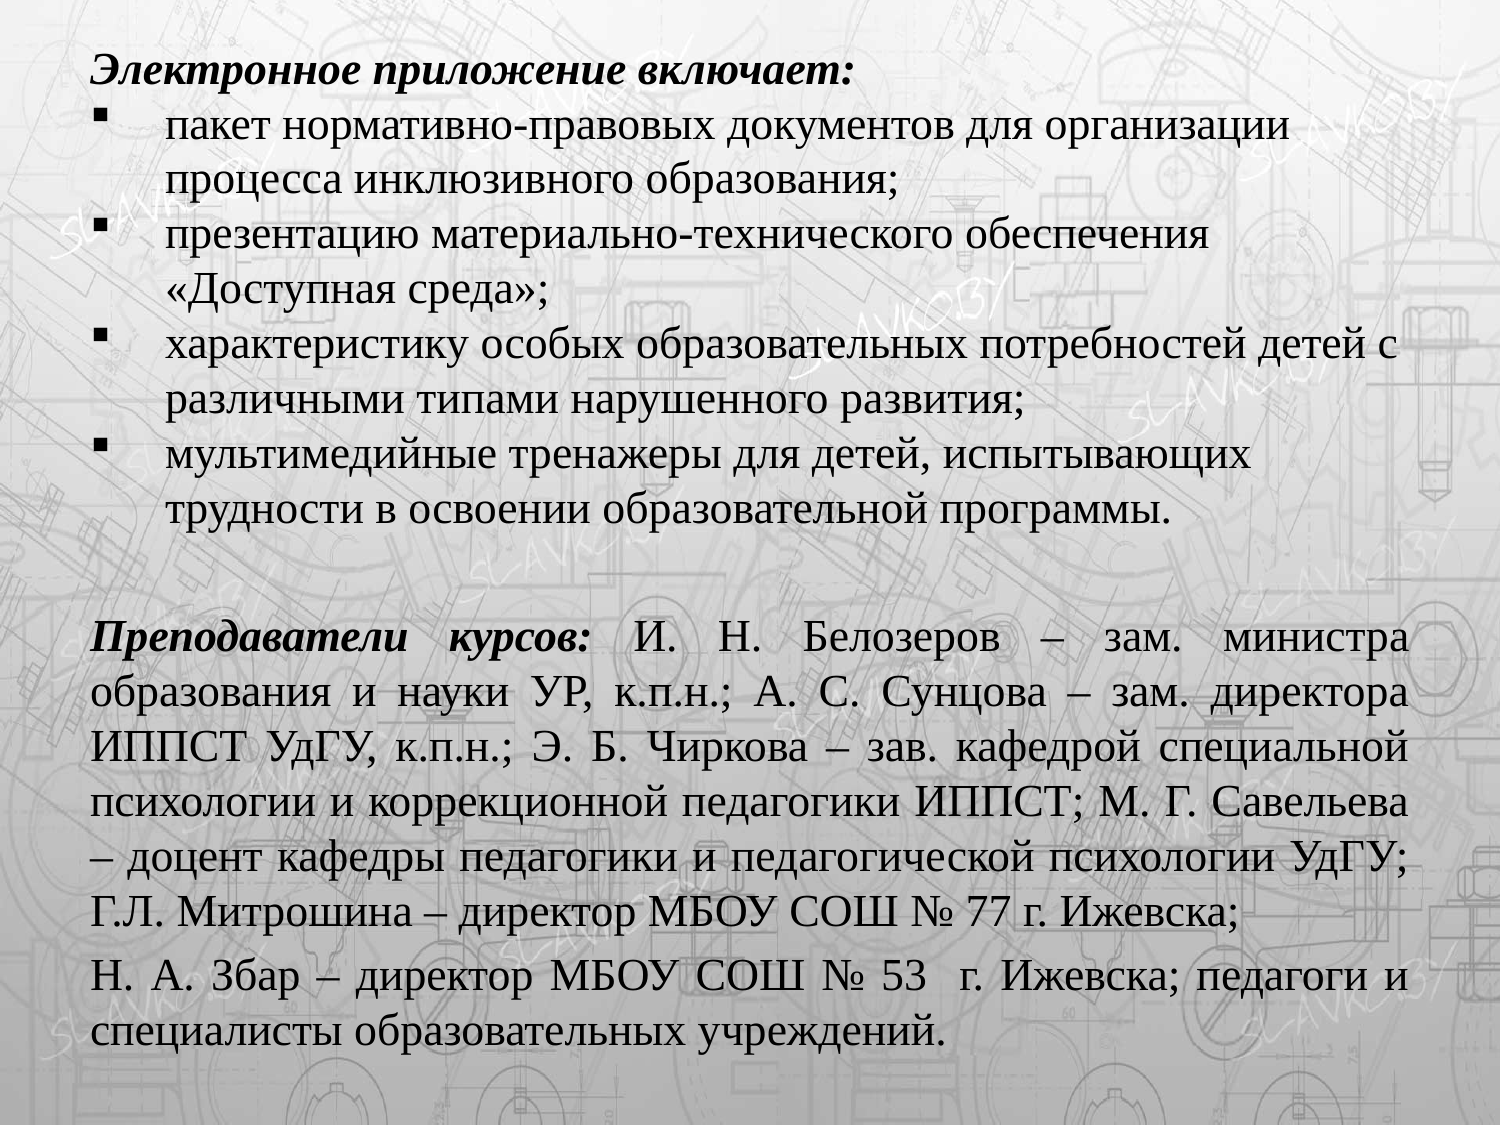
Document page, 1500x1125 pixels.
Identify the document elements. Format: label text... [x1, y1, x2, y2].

list Электронное приложение включает: пакет нормативно-правовых документов для организации процесса инклюзивного образования; презентацию материально-технического обеспечения «Доступная среда»; характеристику особых образовательных потребностей детей с различными типами нарушенного развития; мультимедийные тренажеры для детей, испытывающих трудности в освоении образовательной программы. Преподаватели курсов: И. Н. Белозеров – зам. министра образования и науки УР, к.п.н.; А. С. Сунцова – зам. директора ИППСТ УдГУ, к.п.н.; Э. Б. Чиркова – зав. кафедрой специальной психологии и коррекционной педагогики ИППСТ; М. Г. Савельева – доцент кафедры педагогики и педагогической психологии УдГУ; Г.Л. Митрошина – директор МБОУ СОШ № 77 г. Ижевска; Н. А. Збар – директор МБОУ СОШ № 53 г. Ижевска; педагоги и специалисты образовательных учреждений. [75, 30, 1425, 1083]
picture [0, 0, 1500, 1125]
